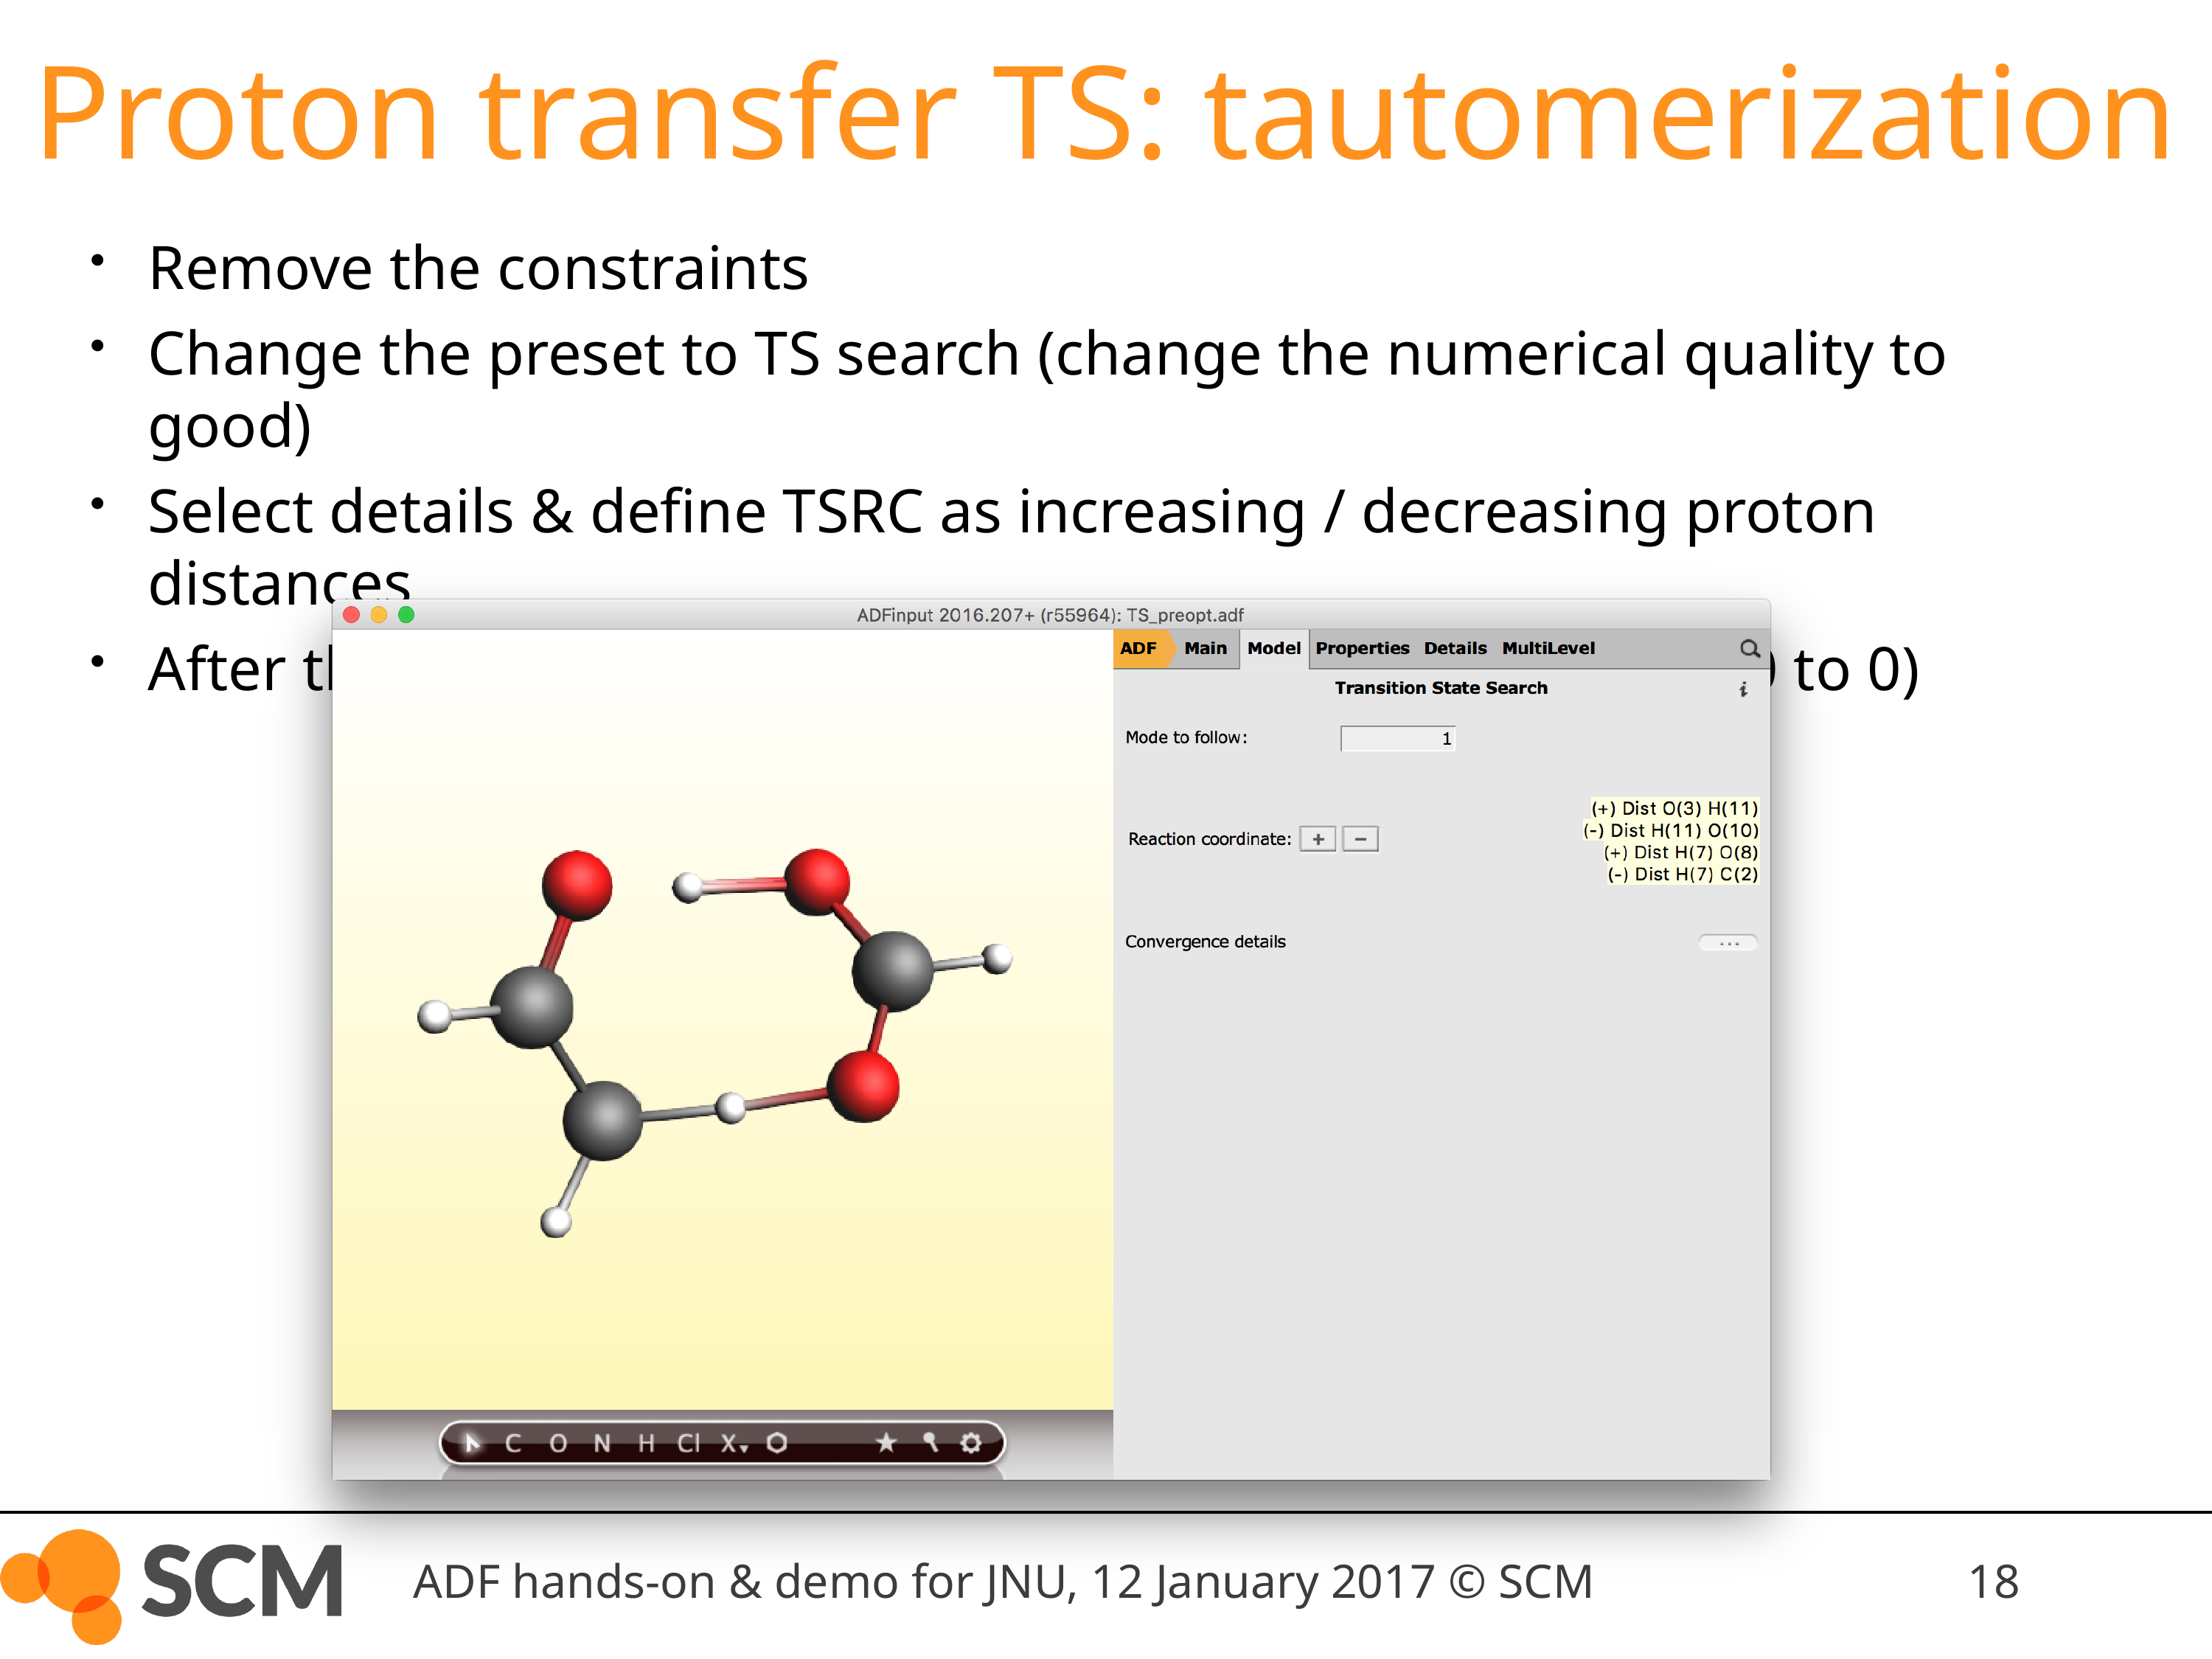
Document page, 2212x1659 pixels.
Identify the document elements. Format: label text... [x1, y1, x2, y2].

title Proton transfer TS: tautomerization [0, 0, 2212, 215]
picture [0, 555, 1847, 1645]
list Remove the constraints Change the preset to TS search (change the numerical quality to good) Select details & define TSRC as increasing / decreasing proton distances After the job has finished, calculate frequencies (scan -100 to 0) [79, 223, 2133, 1277]
